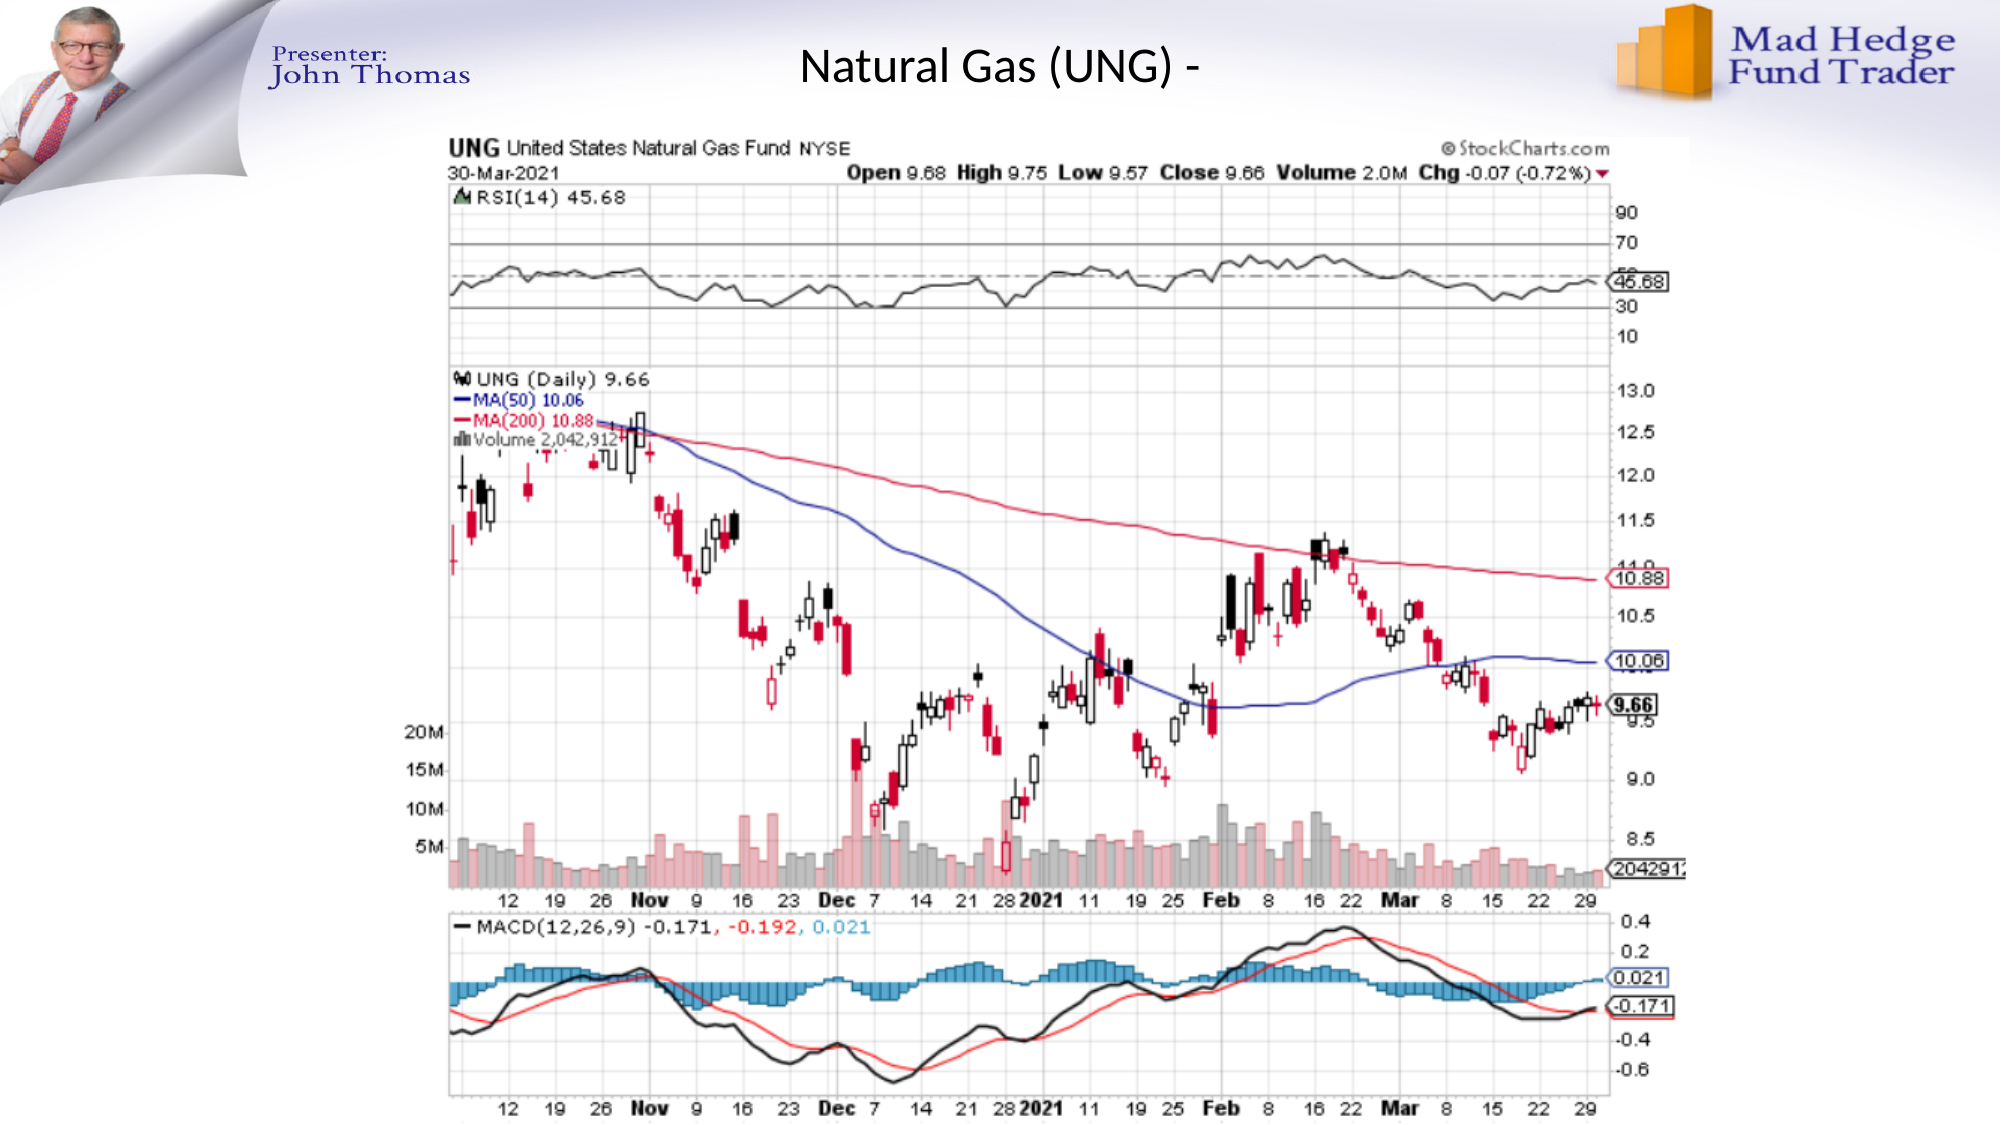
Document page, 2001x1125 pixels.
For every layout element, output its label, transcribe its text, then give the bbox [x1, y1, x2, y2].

title Natural Gas (UNG) - [324, 0, 1675, 175]
picture [0, 0, 2000, 1125]
